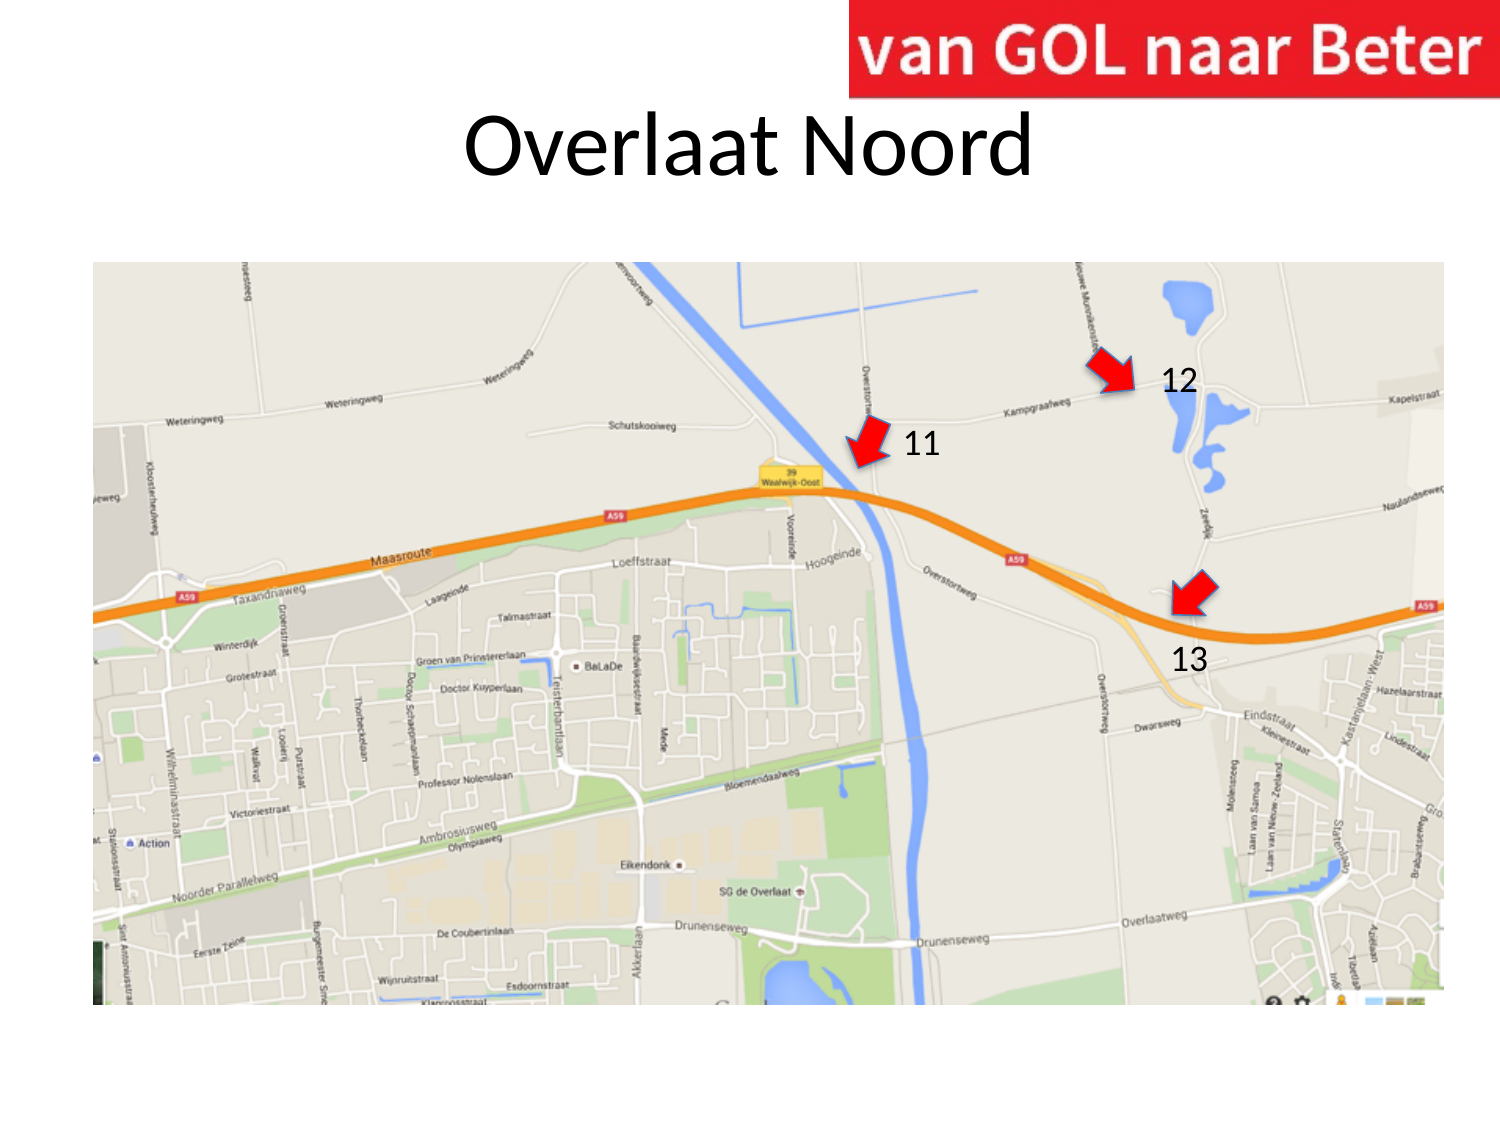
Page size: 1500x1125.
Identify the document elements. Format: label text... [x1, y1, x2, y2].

picture [849, 0, 1500, 100]
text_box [1087, 348, 1218, 621]
picture [92, 262, 1444, 1006]
title Overlaat Noord [75, 45, 1425, 233]
